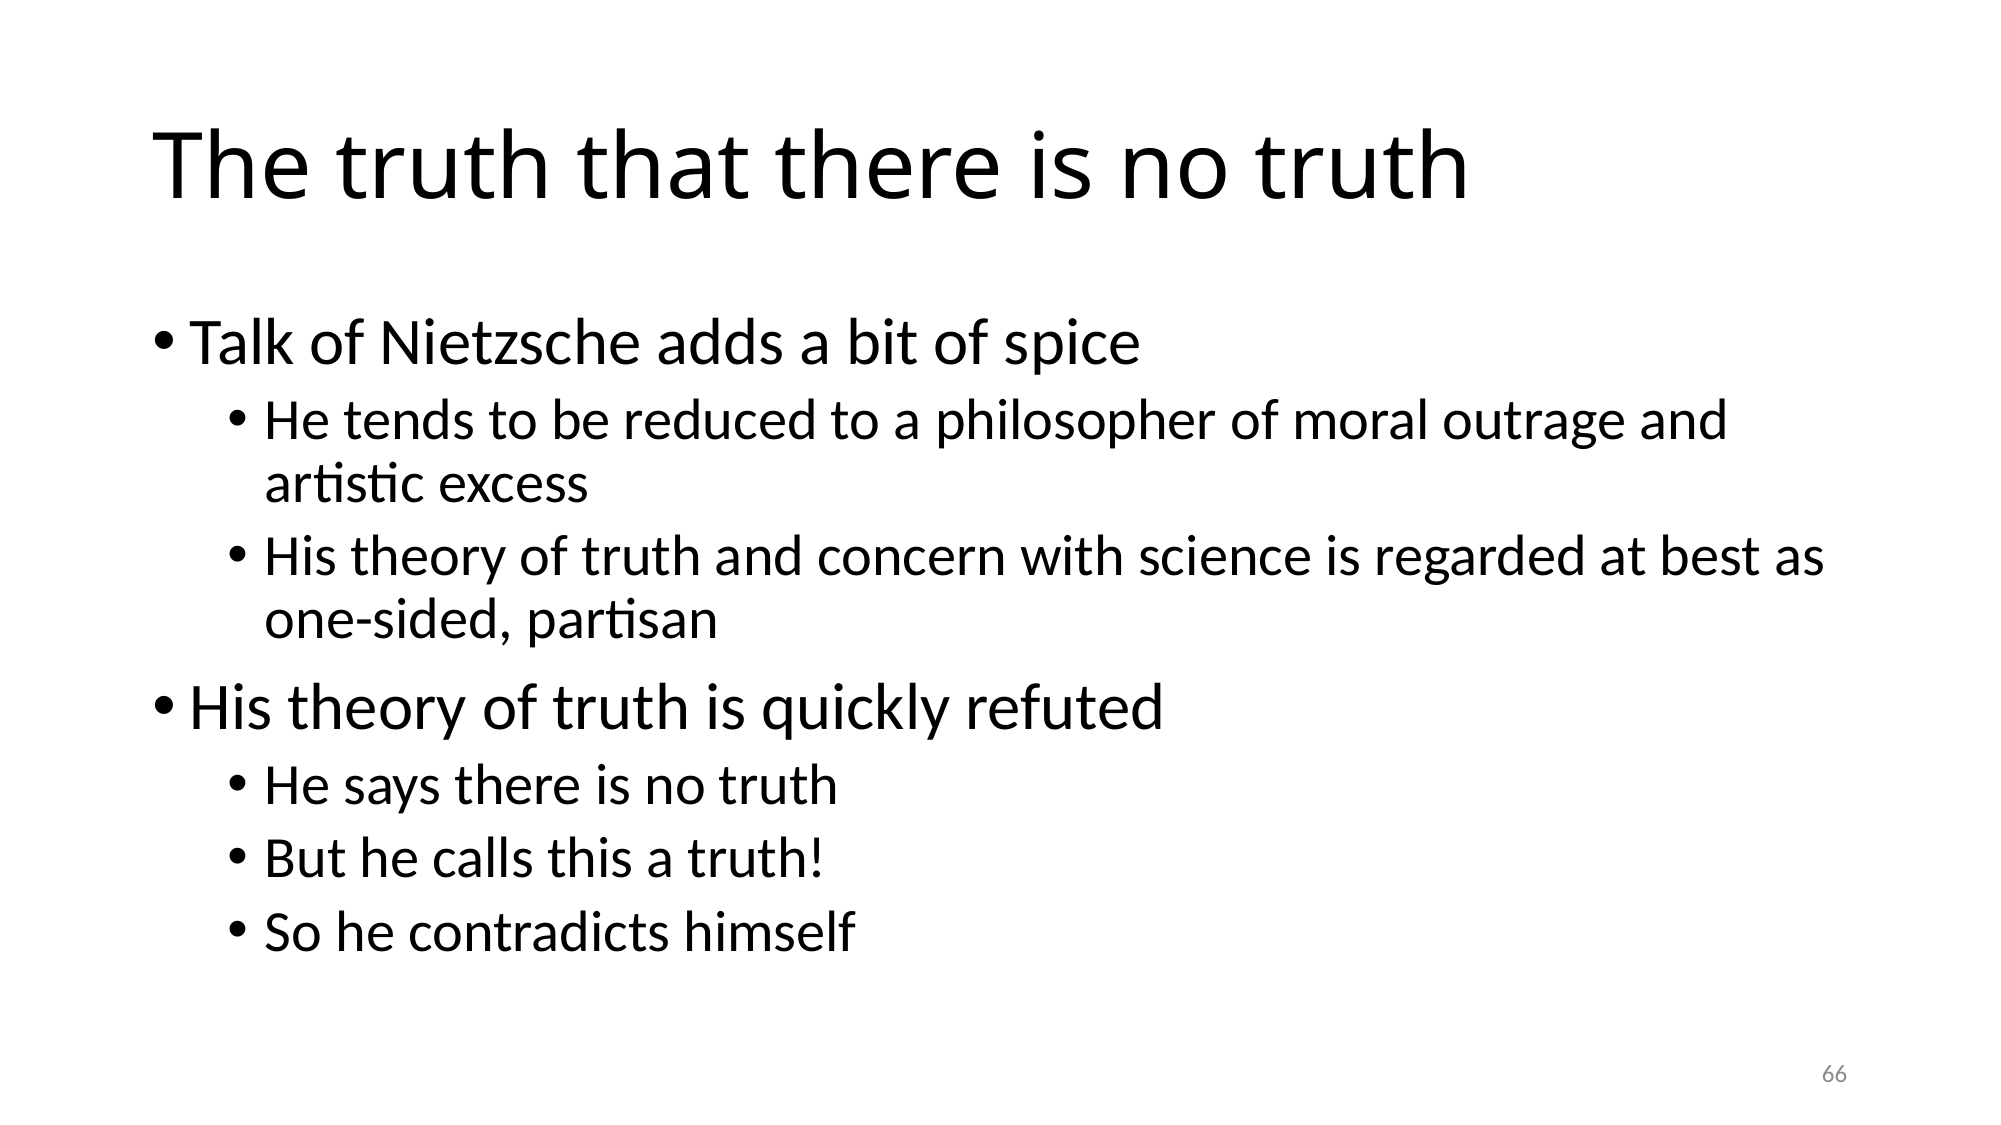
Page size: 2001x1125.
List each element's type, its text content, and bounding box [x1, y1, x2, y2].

slide_number 66 [1412, 1042, 1863, 1103]
title The truth that there is no truth [137, 59, 1863, 278]
list Talk of Nietzsche adds a bit of spice He tends to be reduced to a philosopher of moral outrage and artistic excess His theory of truth and concern with science is regarded at best as one-sided, partisan His theory of truth is quickly refuted He says there is no truth But he calls this a truth! So he contradicts himself [137, 299, 1863, 1014]
